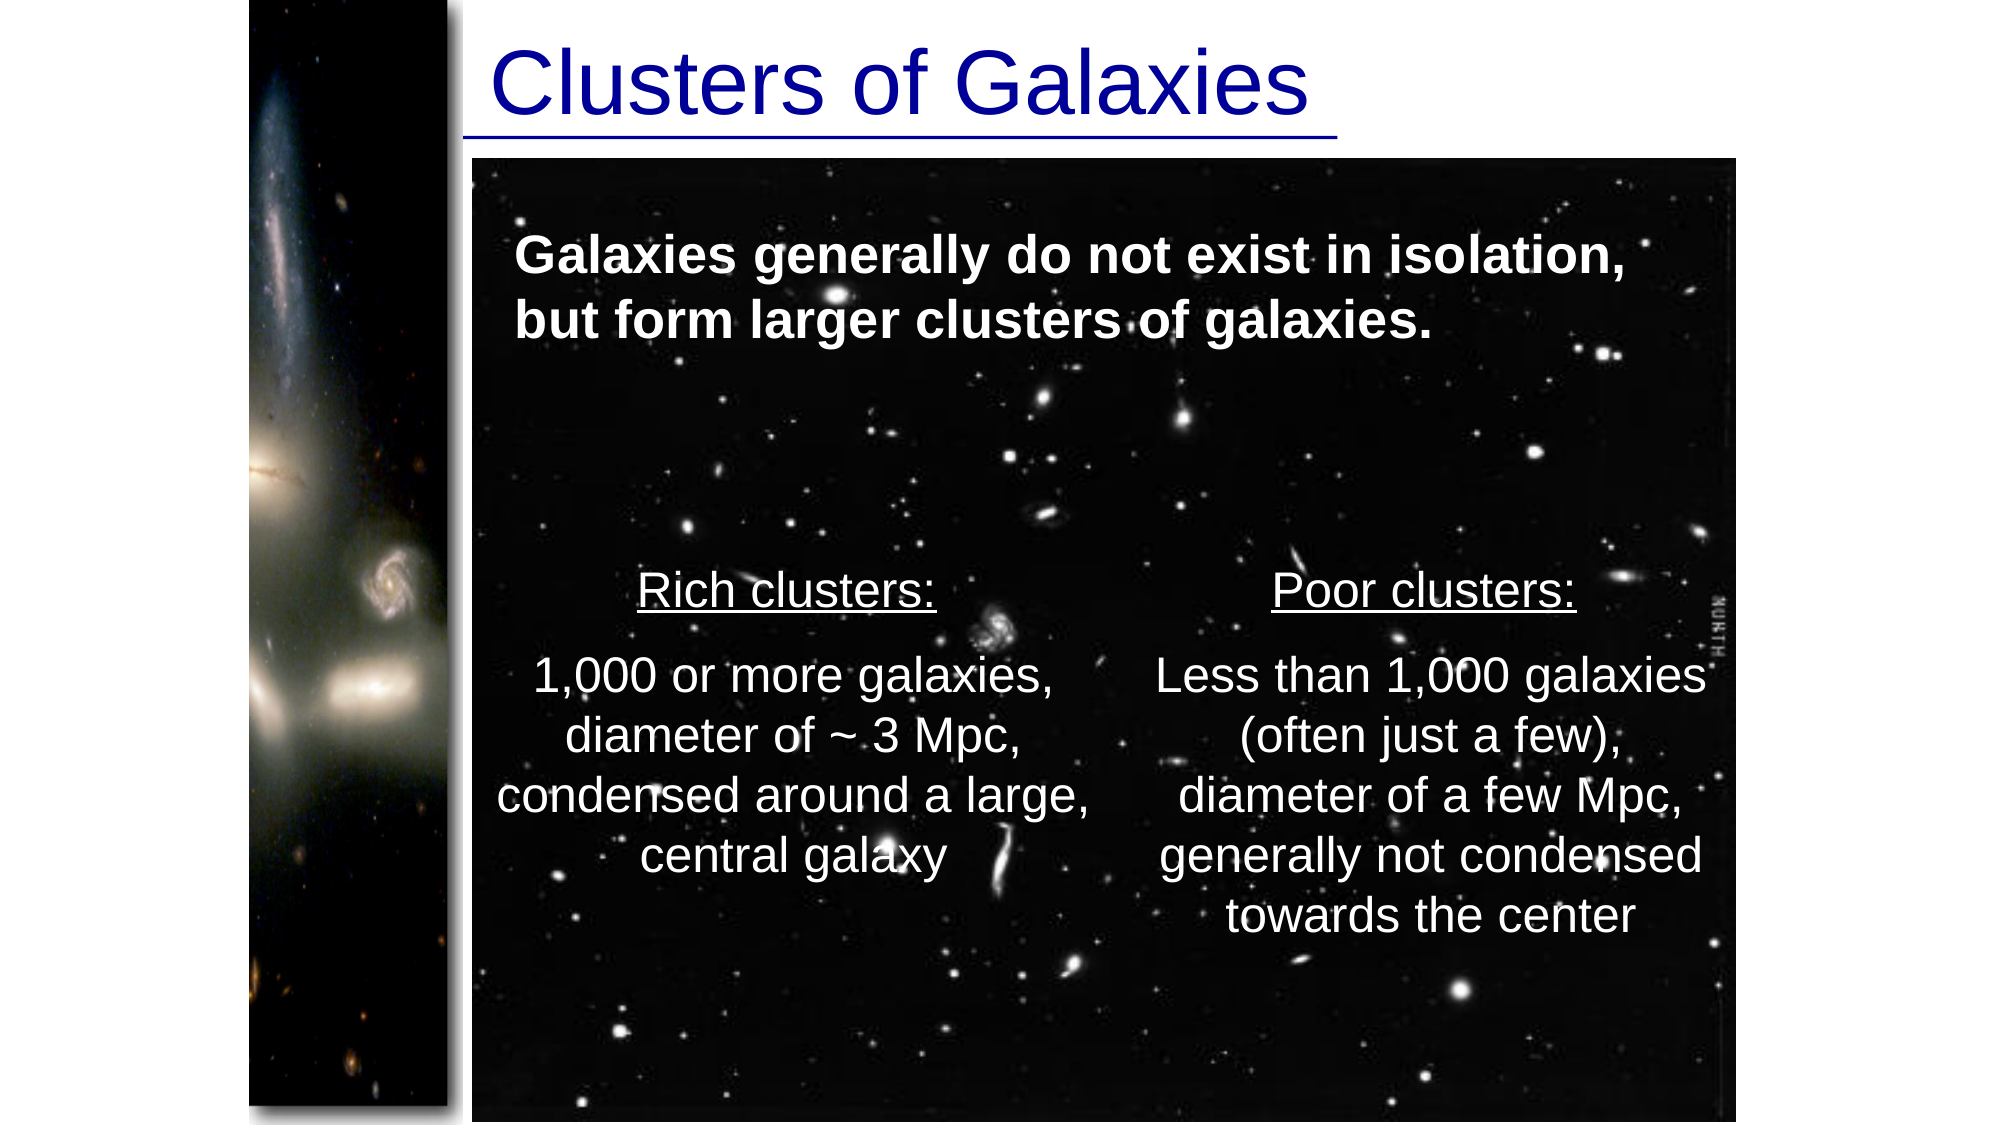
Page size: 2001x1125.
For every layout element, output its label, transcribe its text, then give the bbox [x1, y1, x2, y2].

title Clusters of Galaxies [474, 12, 1750, 143]
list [472, 158, 1736, 1122]
text_box Rich clusters: 1,000 or more galaxies, diameter of ~ 3 Mpc, condensed around a large, central galaxy [463, 549, 472, 890]
picture [249, 0, 463, 1125]
